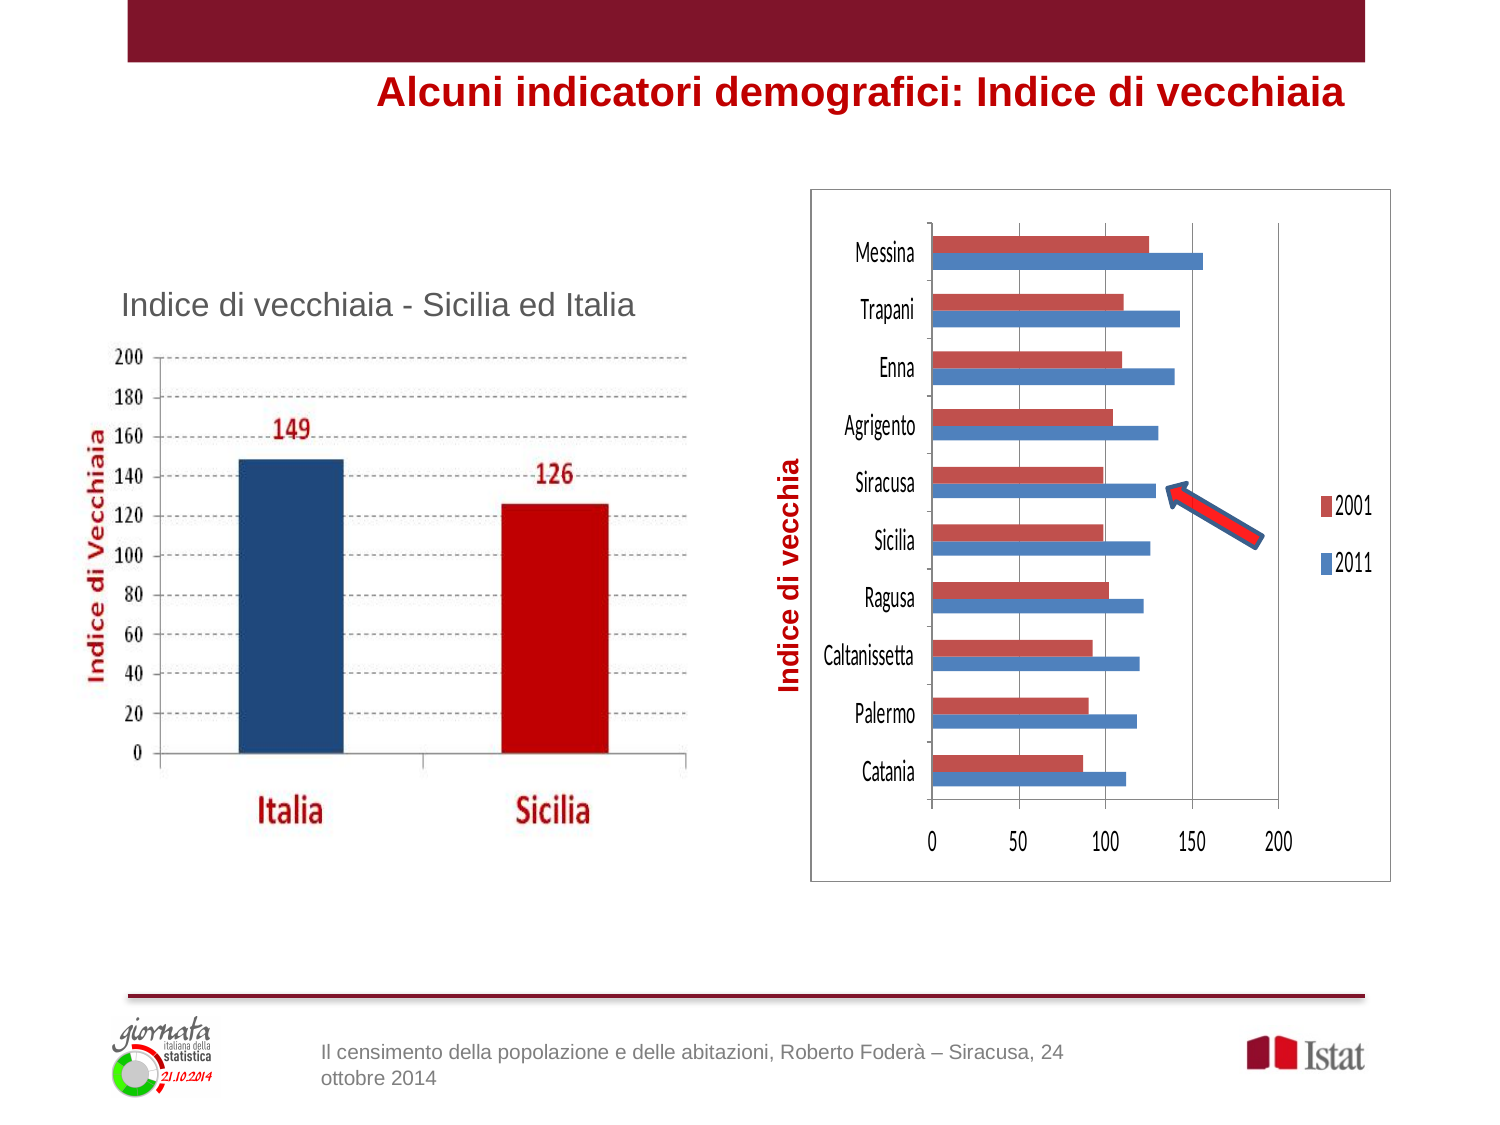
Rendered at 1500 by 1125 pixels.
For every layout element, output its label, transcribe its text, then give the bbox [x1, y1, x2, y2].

text_box Indice di vecchiaia - Sicilia ed Italia [106, 275, 652, 329]
text_box Alcuni indicatori demografici: Indice di vecchiaia [94, 57, 1360, 123]
picture [808, 185, 1392, 883]
list [76, 208, 1400, 951]
text_box Indice di vecchia [761, 428, 803, 725]
picture [56, 330, 707, 851]
picture [1239, 1025, 1373, 1081]
picture [111, 1016, 221, 1098]
